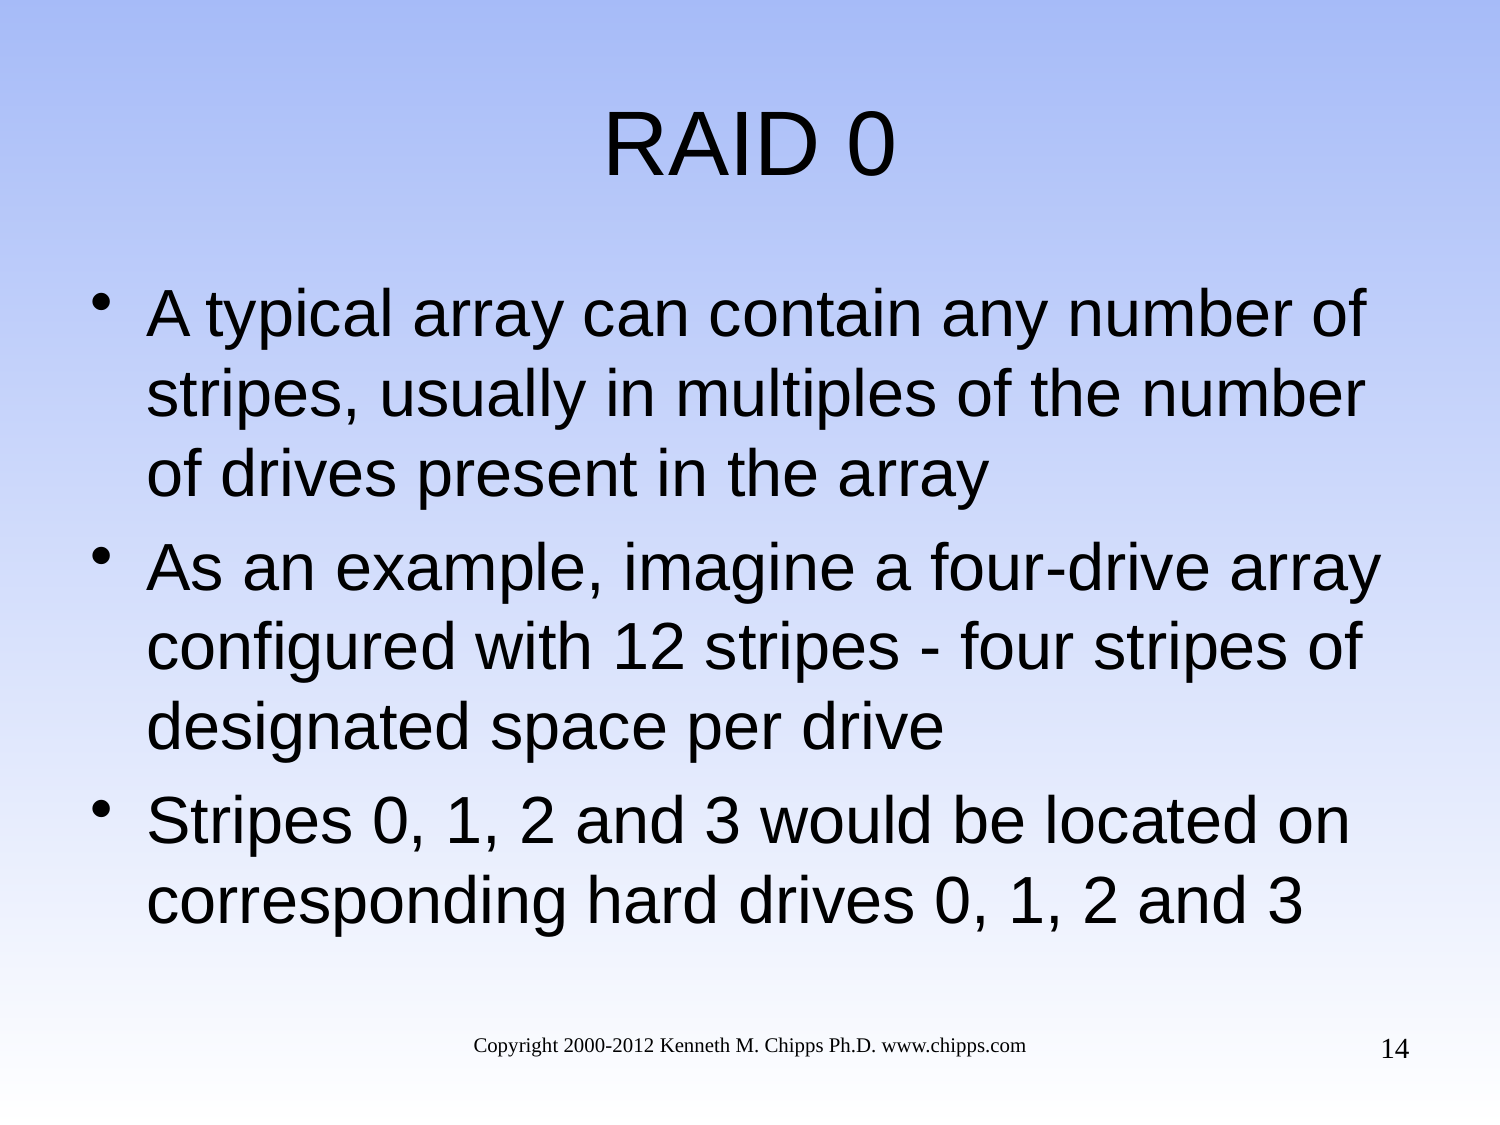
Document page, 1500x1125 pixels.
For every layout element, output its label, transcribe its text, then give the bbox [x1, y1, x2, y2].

footer Copyright 2000-2012 Kenneth M. Chipps Ph.D. www.chipps.com [449, 1024, 1051, 1103]
slide_number 14 [1074, 1021, 1426, 1101]
title RAID 0 [74, 44, 1426, 233]
list A typical array can contain any number of stripes, usually in multiples of the number of drives present in the array As an example, imagine a four-drive array configured with 12 stripes - four stripes of designated space per drive Stripes 0, 1, 2 and 3 would be located on corresponding hard drives 0, 1, 2 and 3 [74, 262, 1426, 1006]
